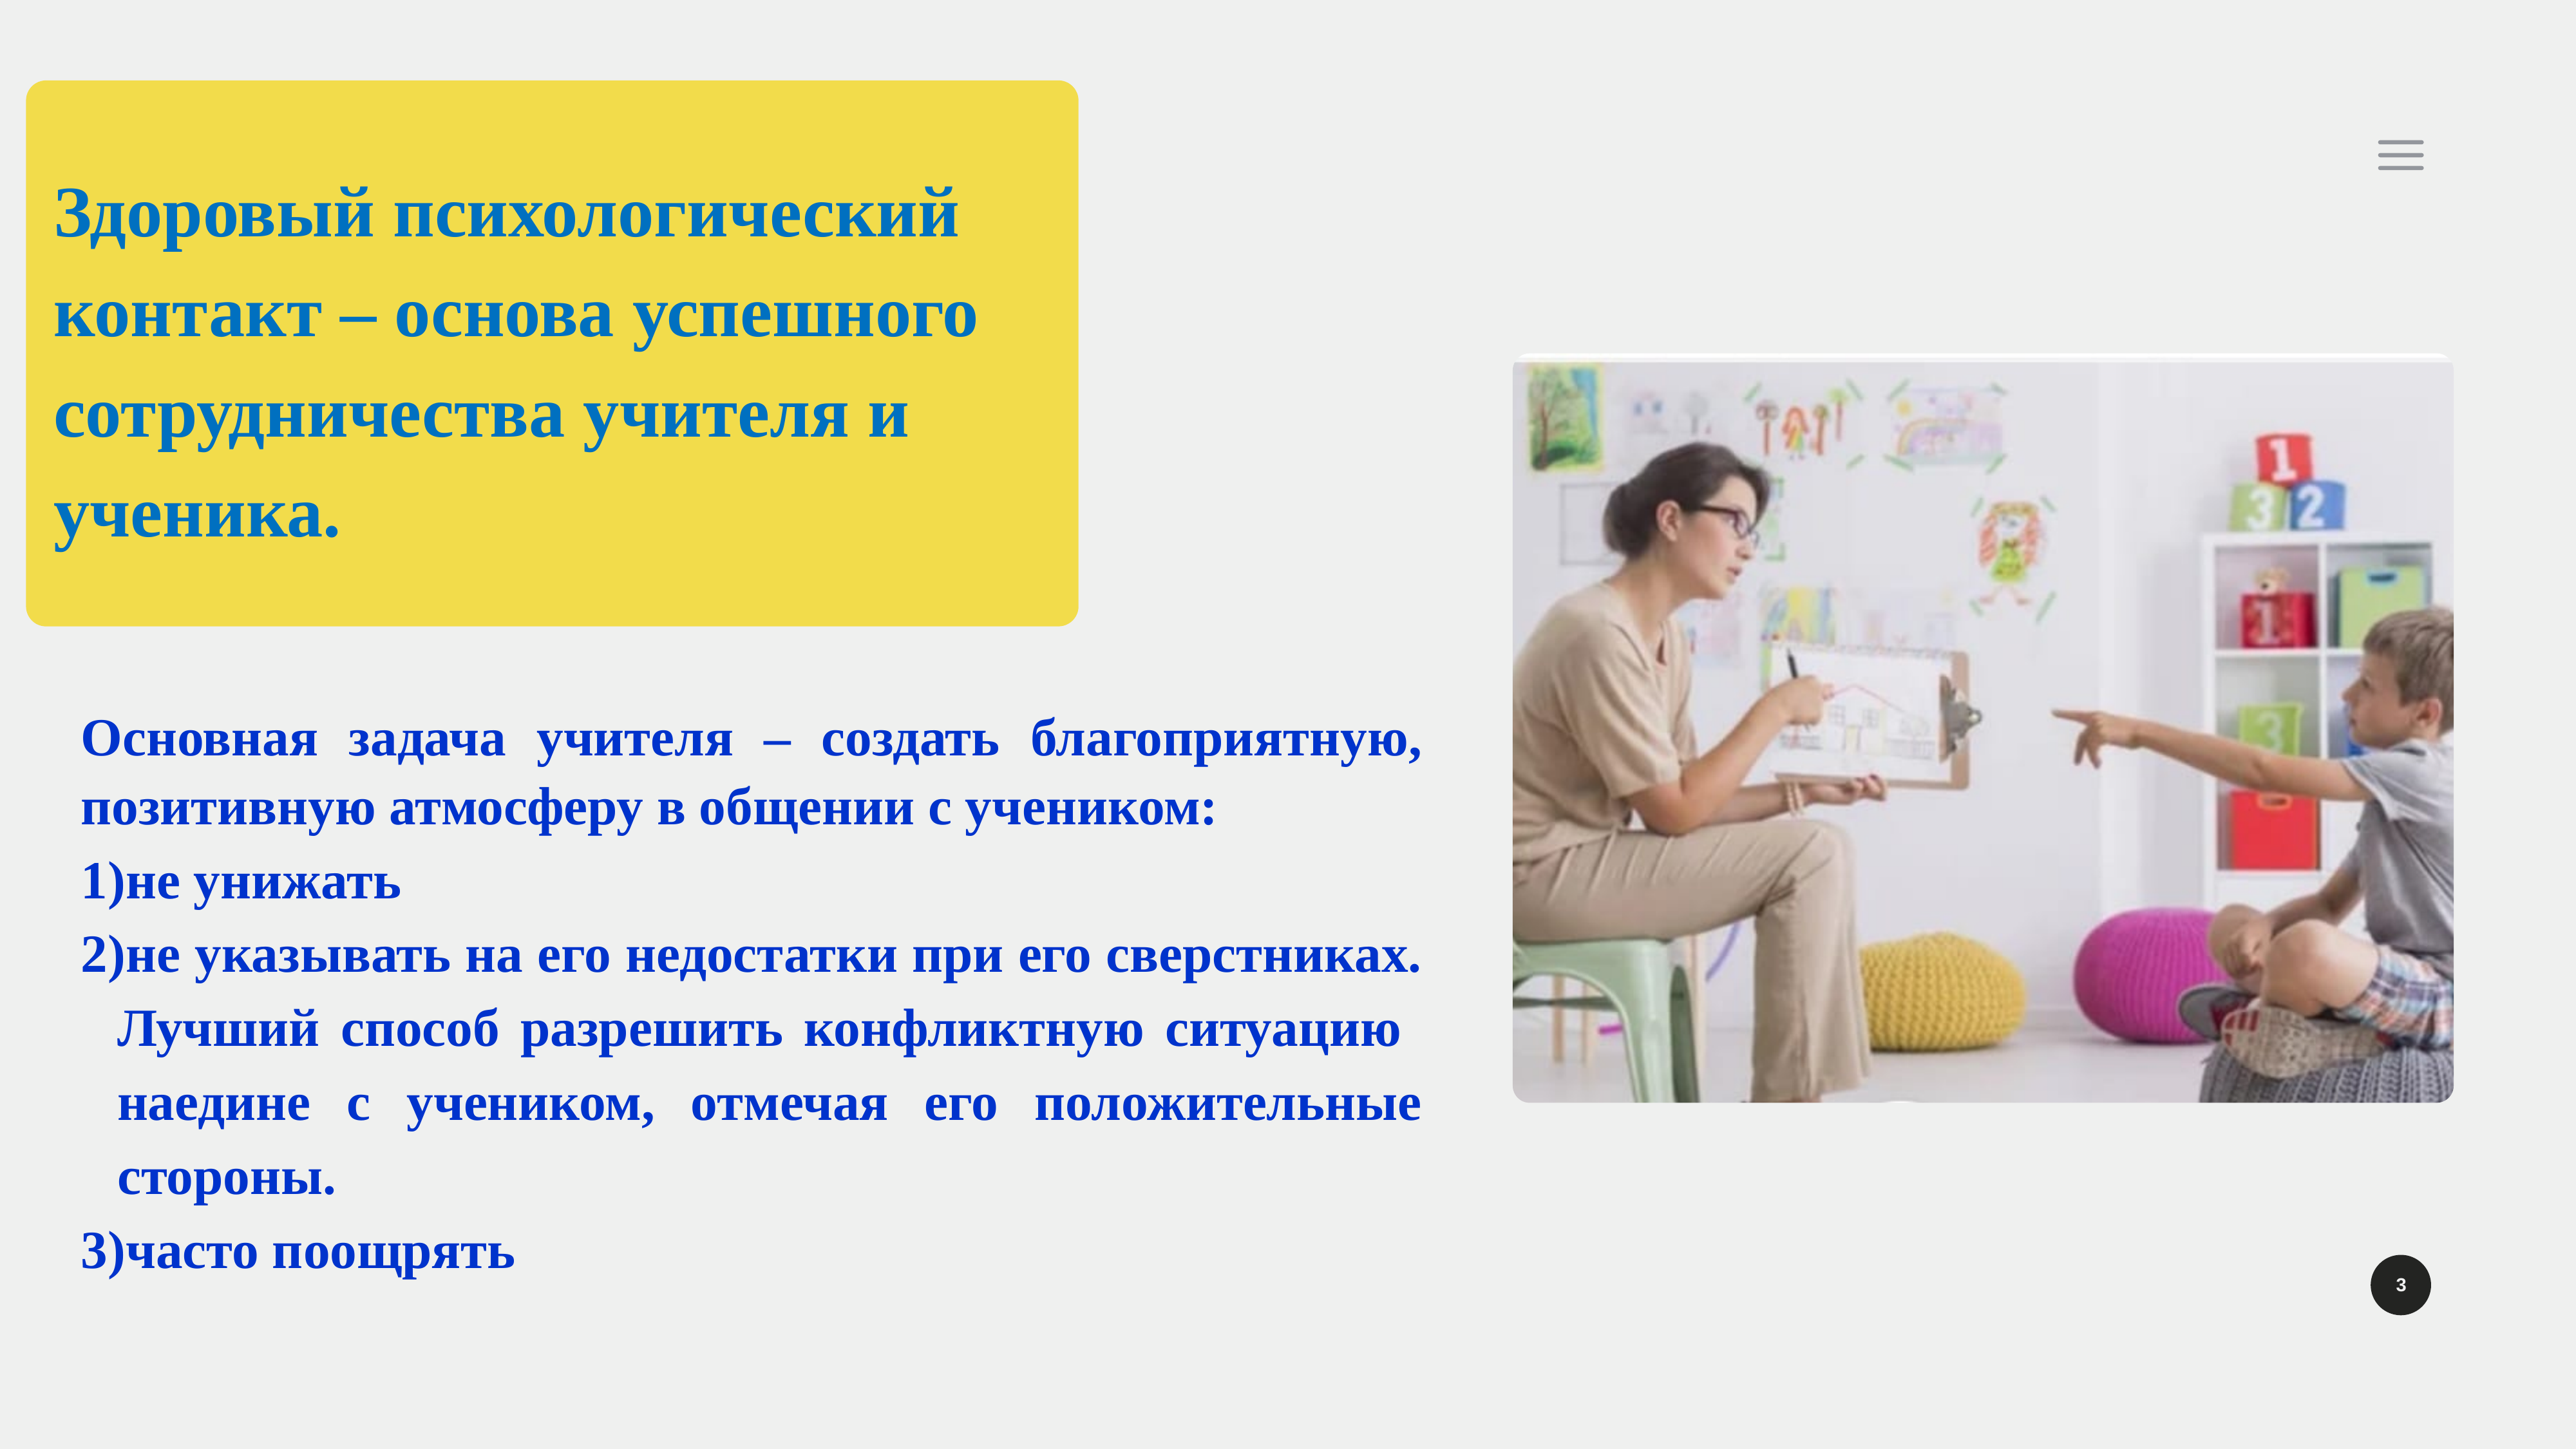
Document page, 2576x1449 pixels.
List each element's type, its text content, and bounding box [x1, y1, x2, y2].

text_box Основная задача учителя – создать благоприятную, позитивную атмосферу в общении с учеником: не унижать не указывать на его недостатки при его сверстниках. Лучший способ разрешить конфликтную ситуацию наедине с учеником, отмечая его положительные стороны. часто поощрять [71, 692, 1432, 1284]
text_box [26, 80, 1079, 627]
picture [1512, 353, 2454, 1103]
slide_number 3 [2371, 1268, 2432, 1300]
